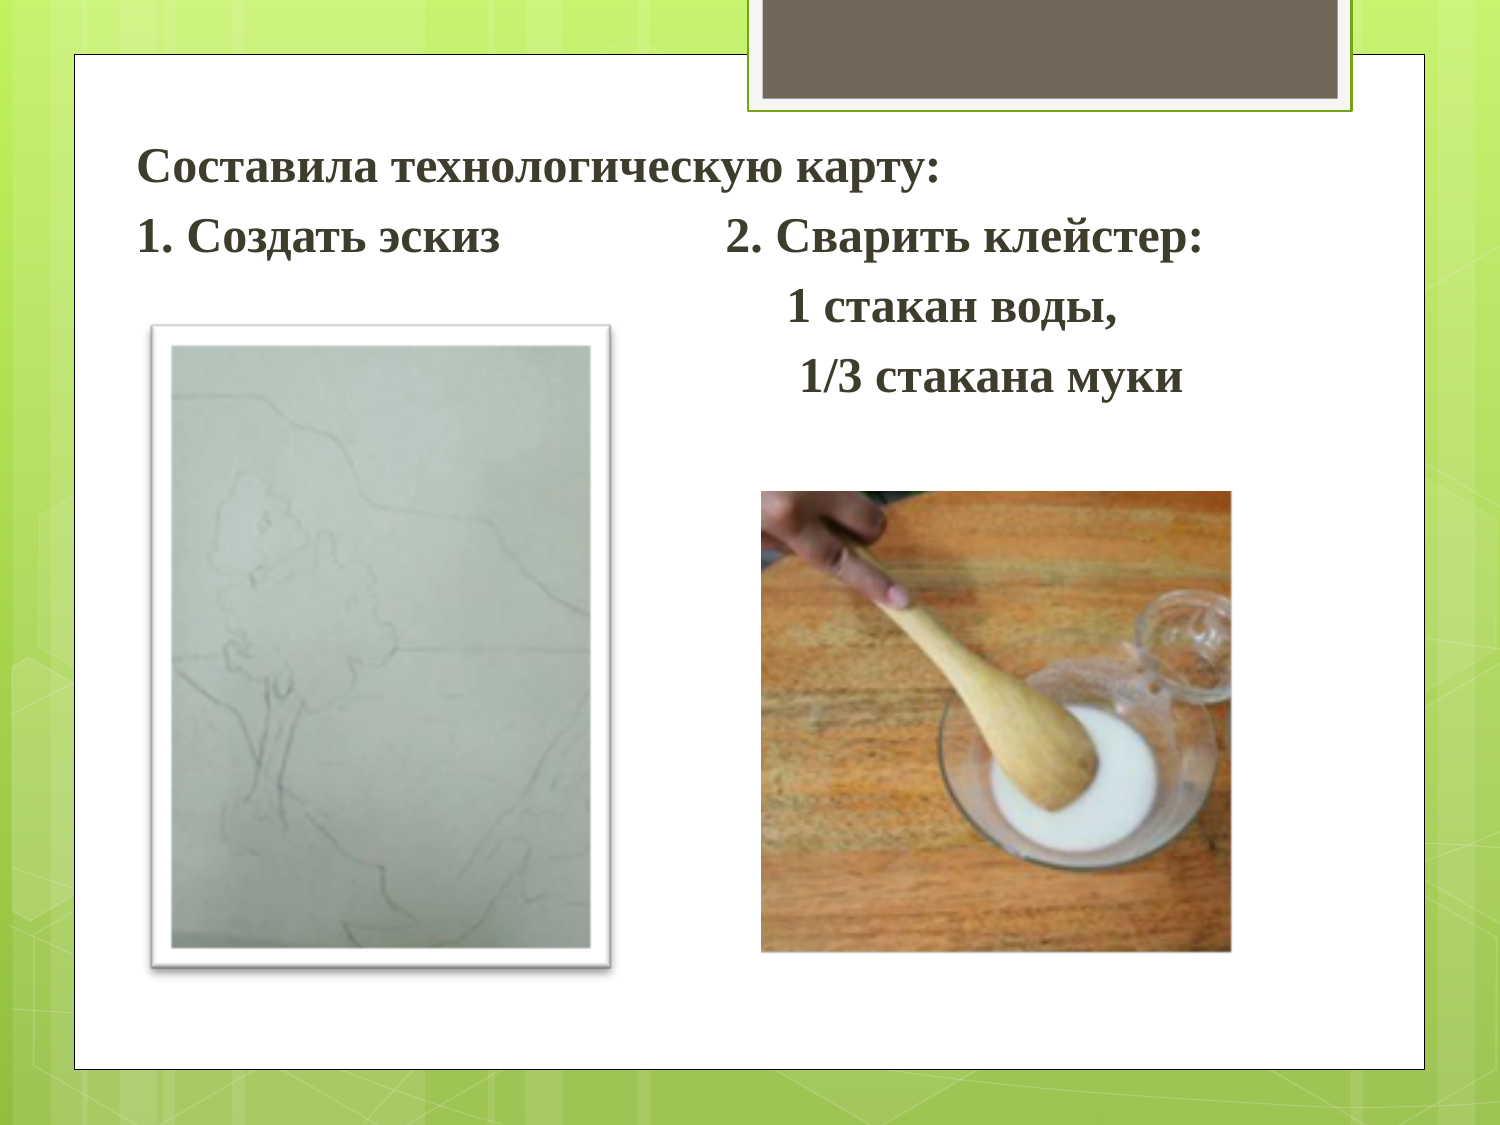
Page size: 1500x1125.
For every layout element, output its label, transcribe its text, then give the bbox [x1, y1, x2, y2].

list Составила технологическую карту: 1. Создать эскиз 2. Сварить клейстер: 1 стакан воды, 1/3 стакана муки [64, 125, 1424, 1059]
picture [135, 314, 627, 988]
picture [761, 491, 1235, 957]
